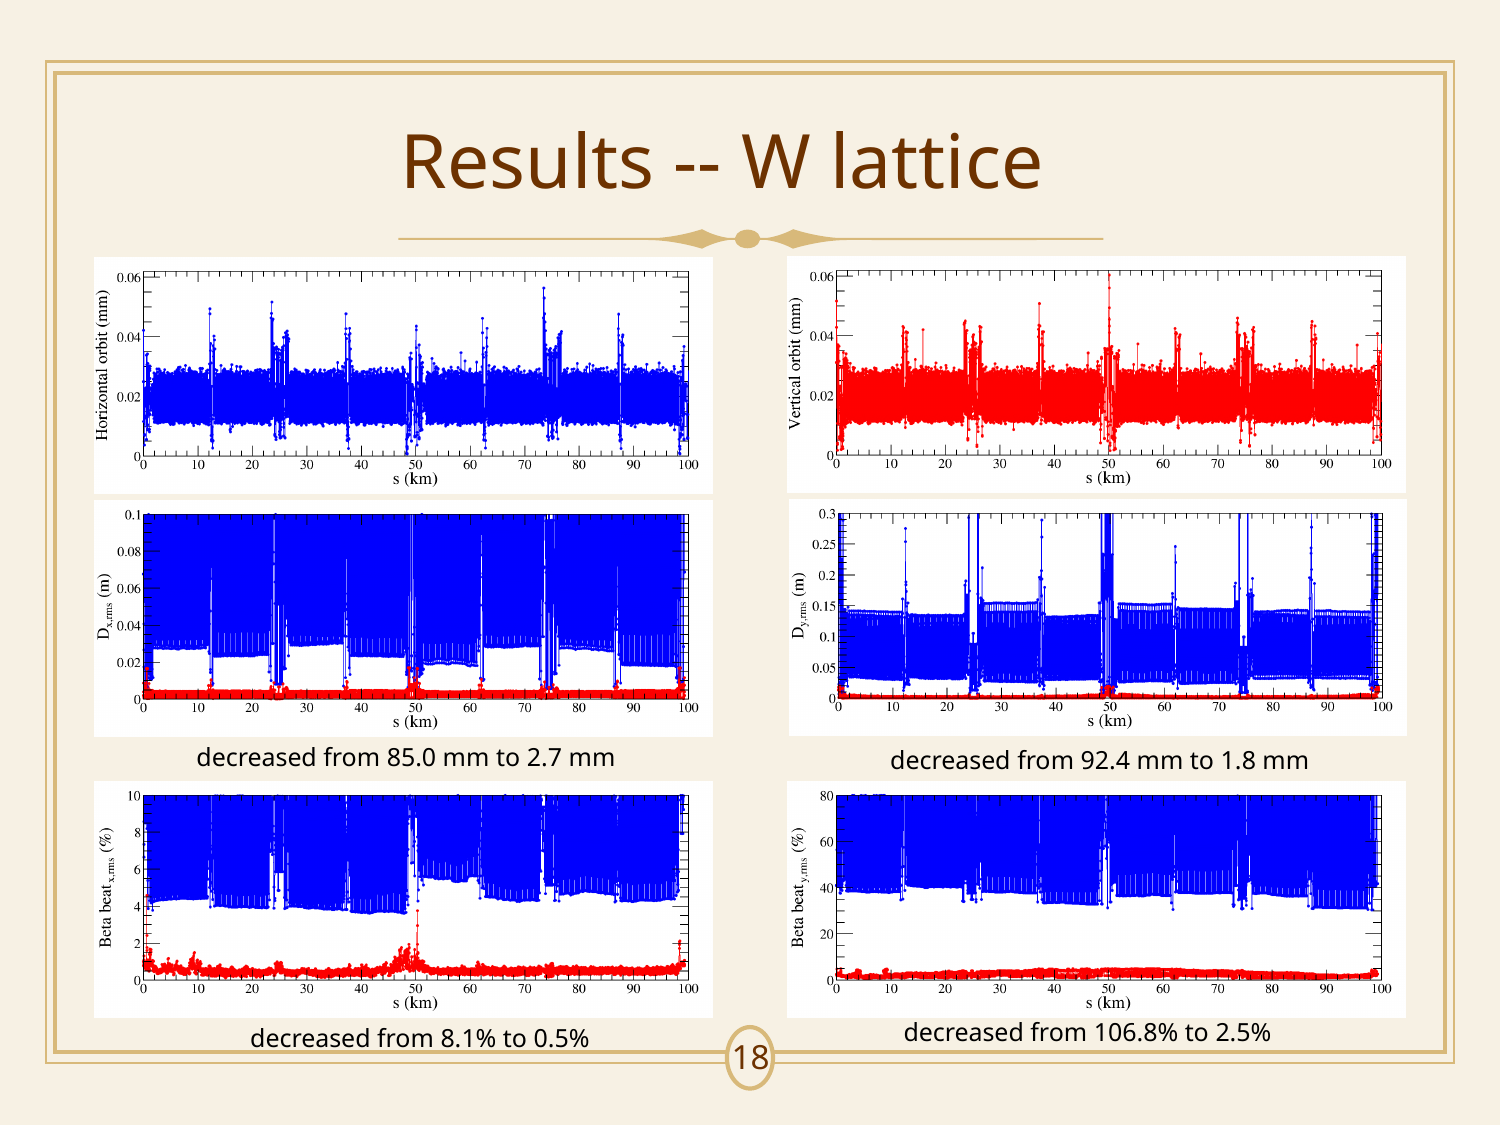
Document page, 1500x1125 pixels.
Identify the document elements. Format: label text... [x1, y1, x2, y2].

picture [787, 781, 1406, 1018]
picture [94, 257, 713, 494]
text_box [398, 229, 1104, 249]
picture [787, 255, 1406, 493]
slide_number 18 [712, 1029, 790, 1089]
picture [94, 781, 713, 1018]
title Results -- W lattice [236, 118, 1209, 212]
picture [94, 500, 713, 737]
picture [789, 499, 1407, 736]
